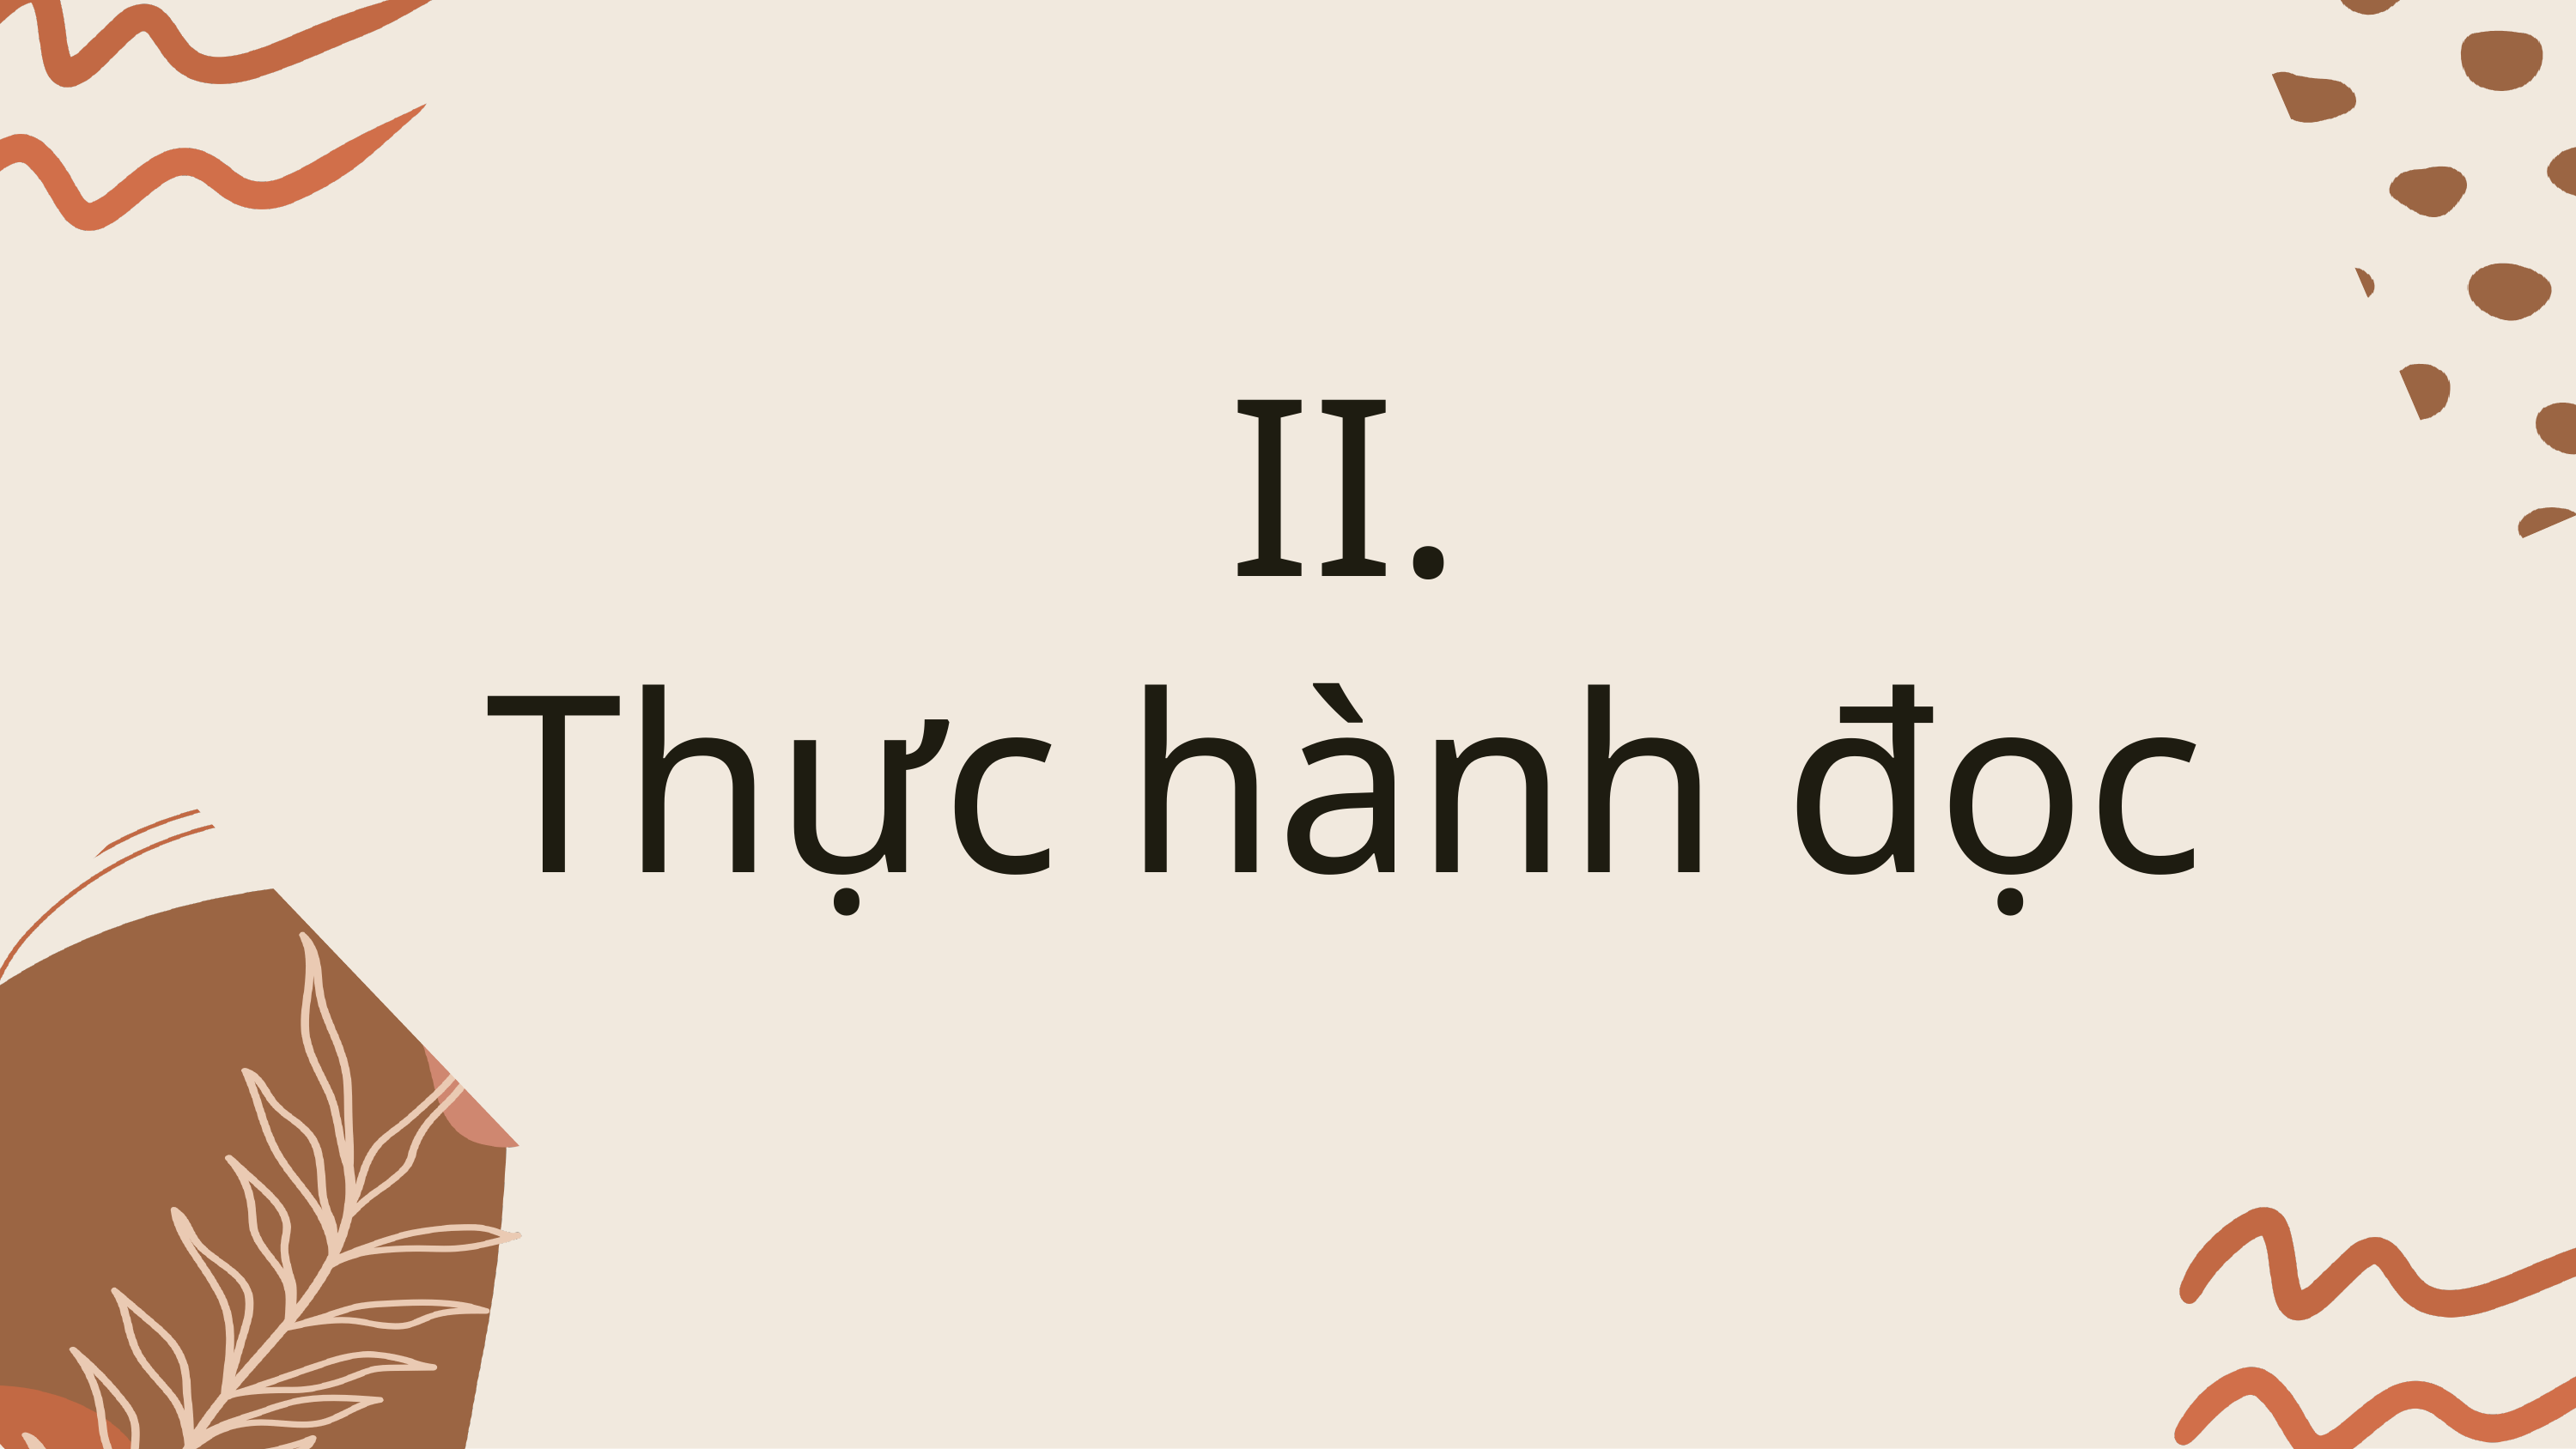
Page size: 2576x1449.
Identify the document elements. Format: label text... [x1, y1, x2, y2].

text_box [0, 0, 459, 235]
text_box [0, 783, 649, 1449]
text_box II. Thực hành đọc [440, 330, 2251, 923]
text_box [2173, 1203, 2576, 1449]
text_box [2250, 0, 2576, 557]
